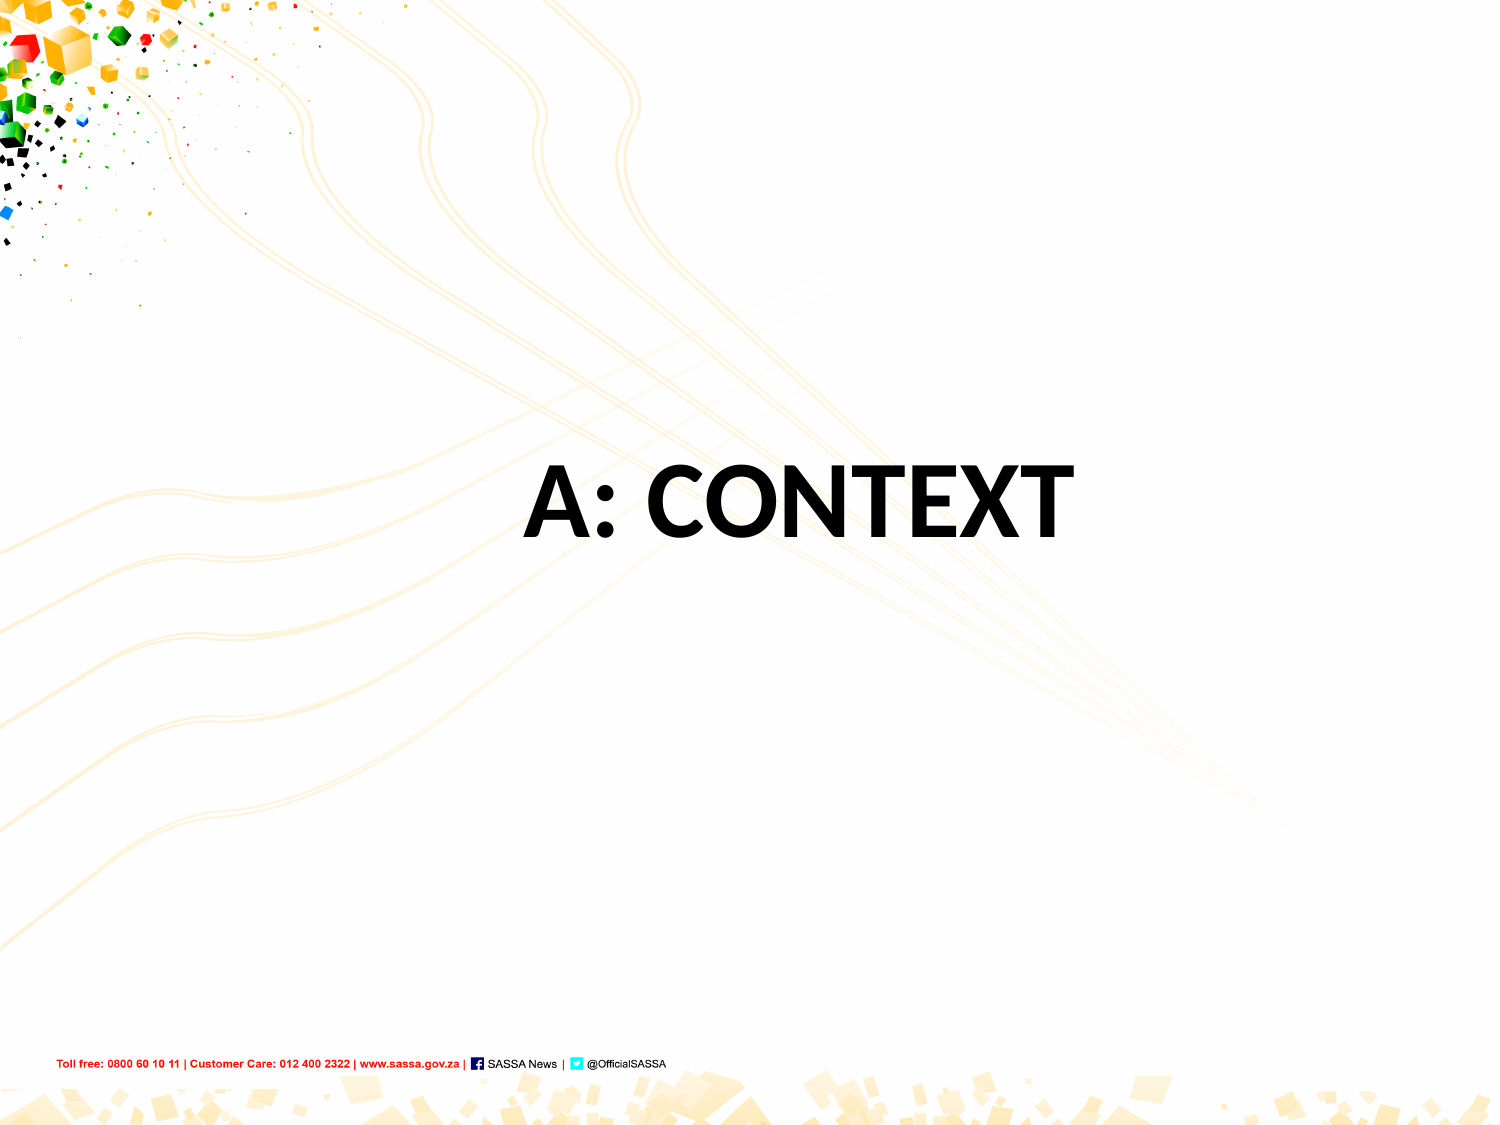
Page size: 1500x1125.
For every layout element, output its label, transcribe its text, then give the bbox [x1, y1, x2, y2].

picture [0, 0, 1500, 1125]
title A: CONTEXT [50, 312, 1400, 675]
